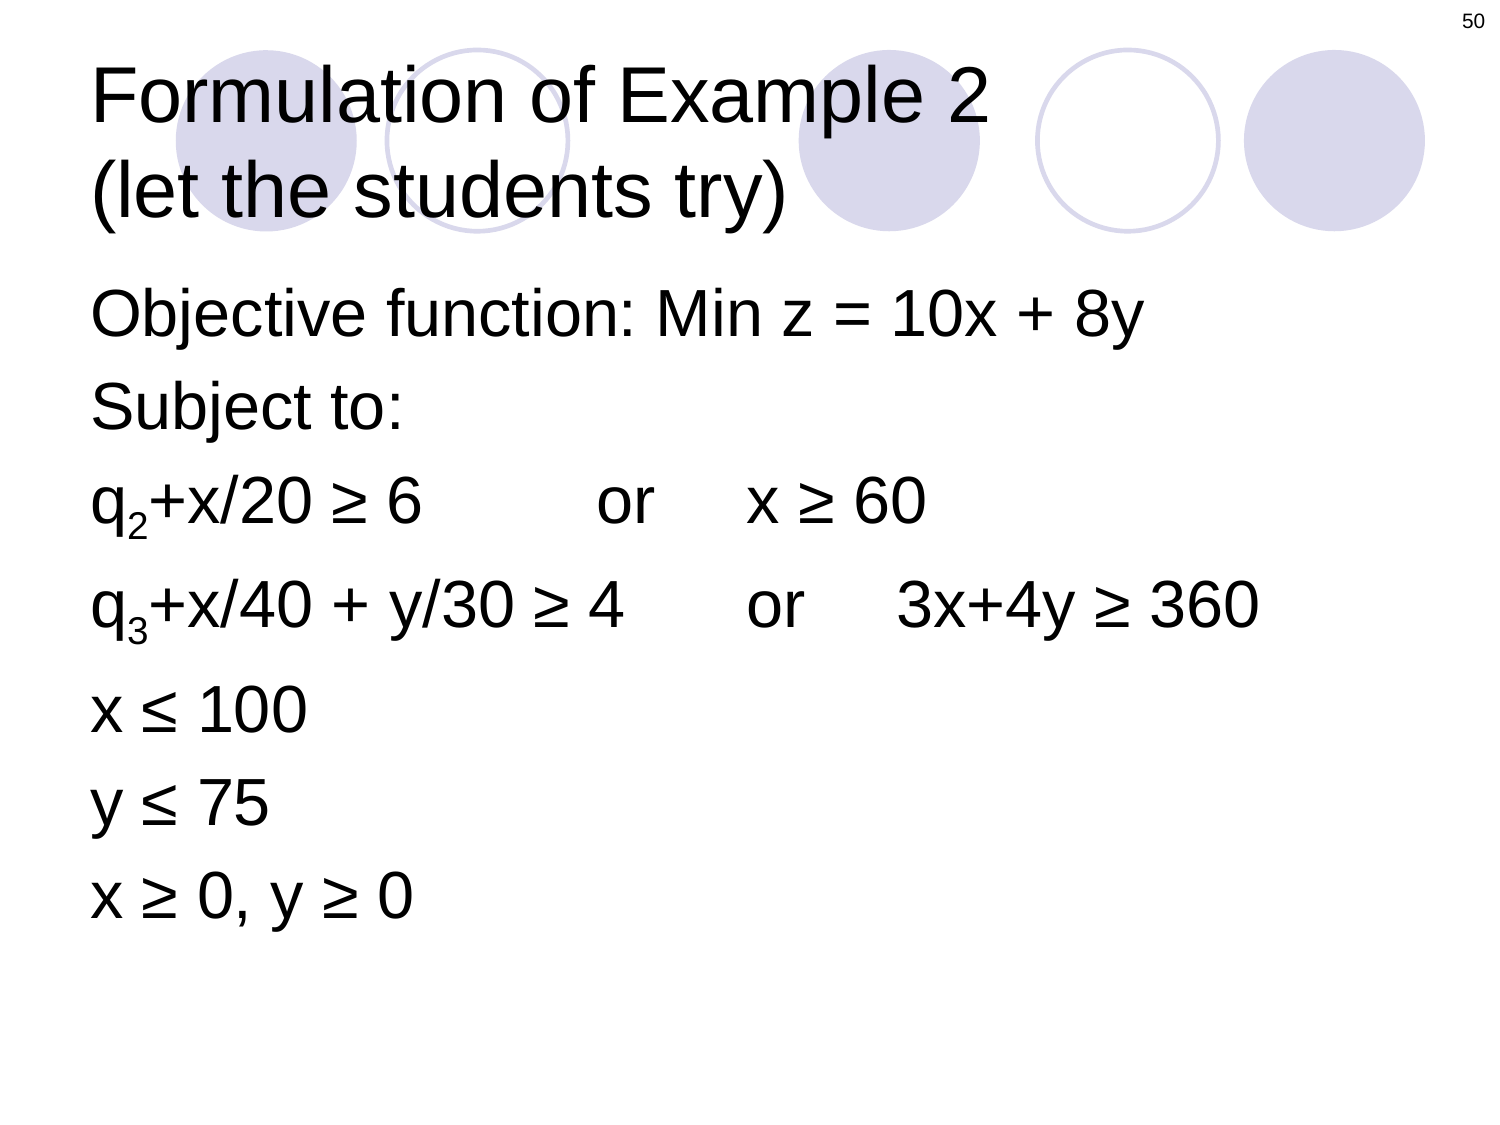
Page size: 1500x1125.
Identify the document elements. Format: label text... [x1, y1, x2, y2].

title Formulation of Example 2 (let the students try) [74, 44, 1426, 233]
slide_number 50 [1149, 0, 1500, 76]
list Objective function: Min z = 10x + 8y Subject to: q2+x/20 ≥ 6 or x ≥ 60 q3+x/40 + y/30 ≥ 4 or 3x+4y ≥ 360 x ≤ 100 y ≤ 75 x ≥ 0, y ≥ 0 [74, 262, 1426, 1006]
